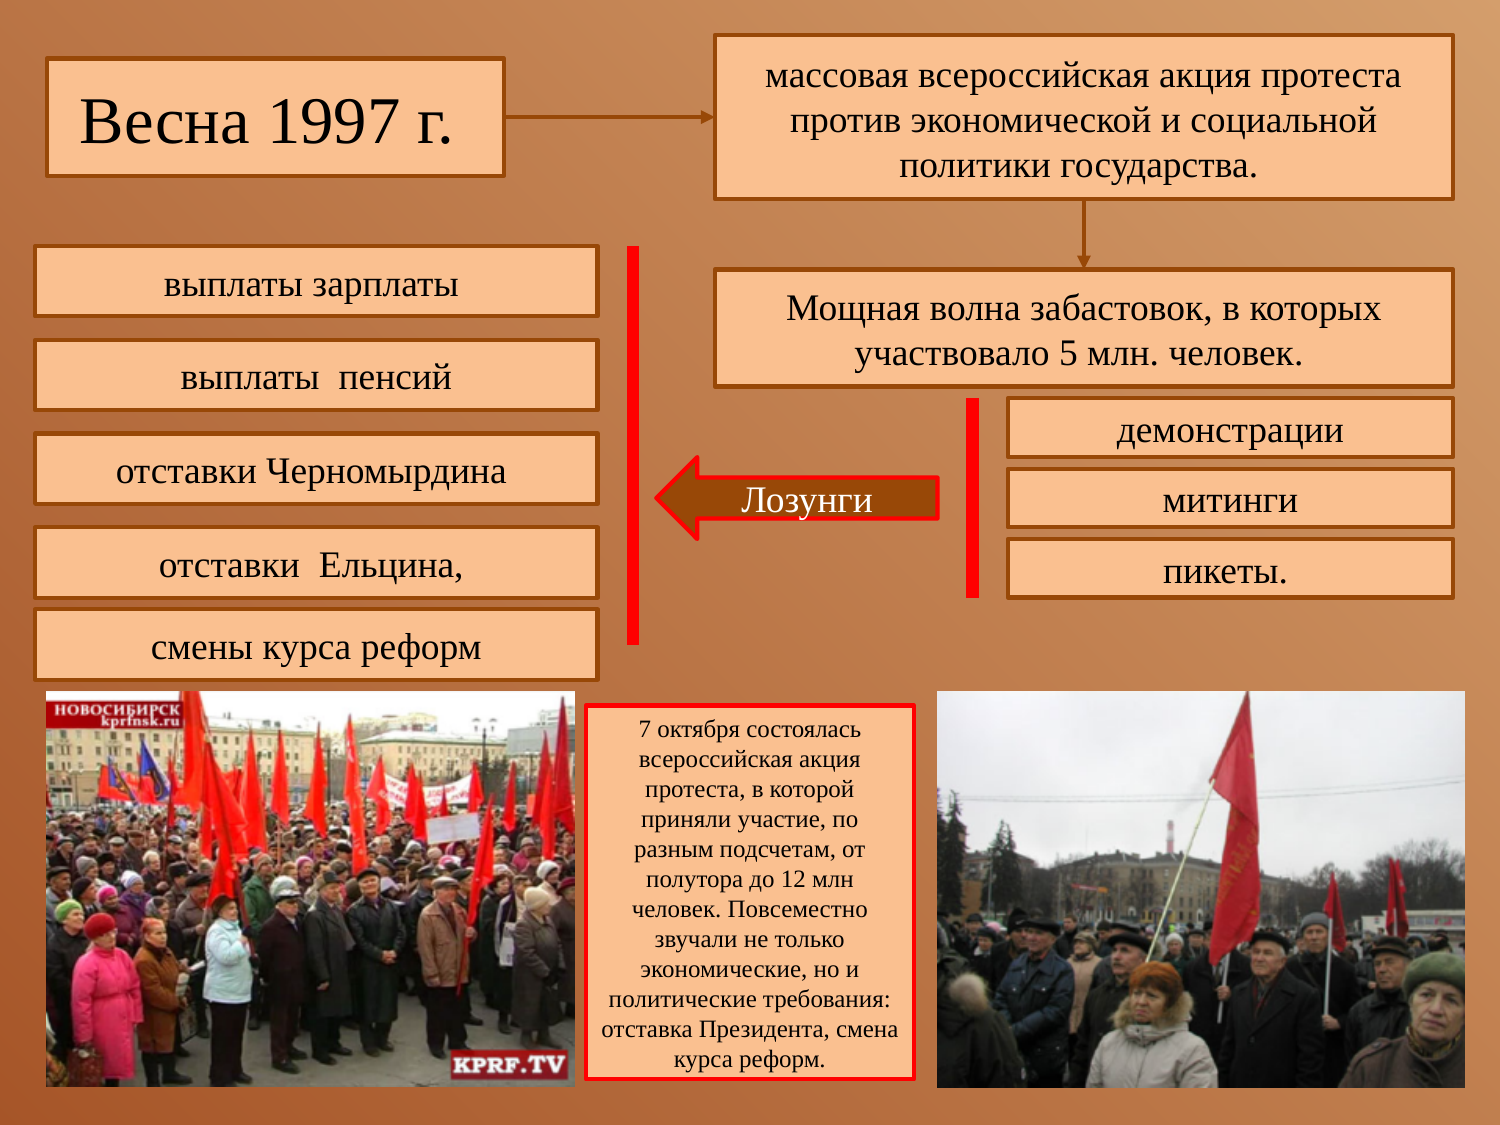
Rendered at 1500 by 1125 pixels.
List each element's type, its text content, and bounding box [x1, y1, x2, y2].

text_box 7 октября состоялась всероссийская акция протеста, в которой приняли участие, по разным подсчетам, от полутора до 12 млн человек. Повсеместно звучали не только экономические, но и политические требования: отставка Президента, смена курса реформ. [584, 703, 916, 1081]
text_box отставки Ельцина, [33, 525, 600, 600]
text_box пикеты. [1006, 537, 1455, 600]
text_box выплаты пенсий [33, 338, 600, 412]
picture [46, 691, 575, 1088]
text_box Лозунги [654, 455, 940, 541]
text_box массовая всероссийская акция протеста против экономической и социальной политики государства. [713, 33, 1455, 201]
picture [937, 691, 1466, 1088]
text_box Мощная волна забастовок, в которых участвовало 5 млн. человек. [713, 267, 1455, 389]
text_box смены курса реформ [33, 607, 600, 682]
text_box выплаты зарплаты [33, 244, 600, 318]
text_box отставки Черномырдина [33, 431, 600, 506]
text_box митинги [1006, 467, 1455, 529]
text_box Весна 1997 г. [45, 56, 506, 178]
text_box демонстрации [1006, 396, 1455, 459]
